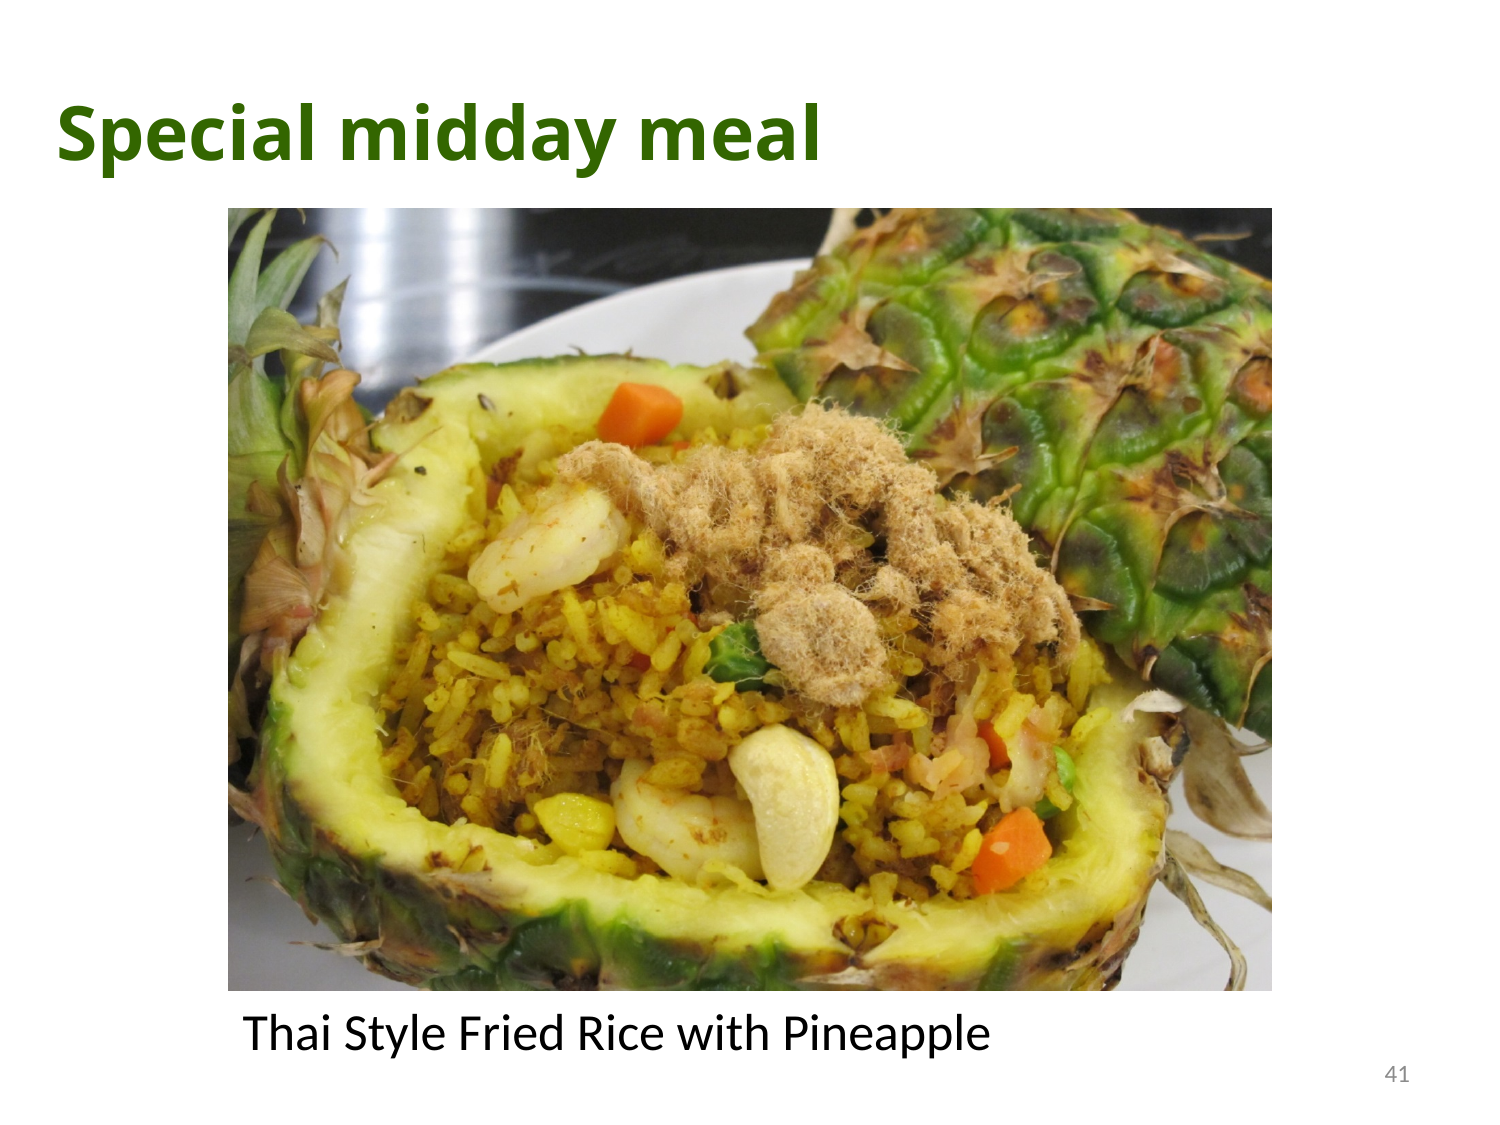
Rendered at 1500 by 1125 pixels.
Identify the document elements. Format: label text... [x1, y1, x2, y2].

slide_number 41 [1074, 1042, 1425, 1103]
text_box Special midday meal [41, 78, 1459, 184]
text_box Thai Style Fried Rice with Pineapple [228, 999, 1067, 1069]
picture [227, 207, 1273, 992]
